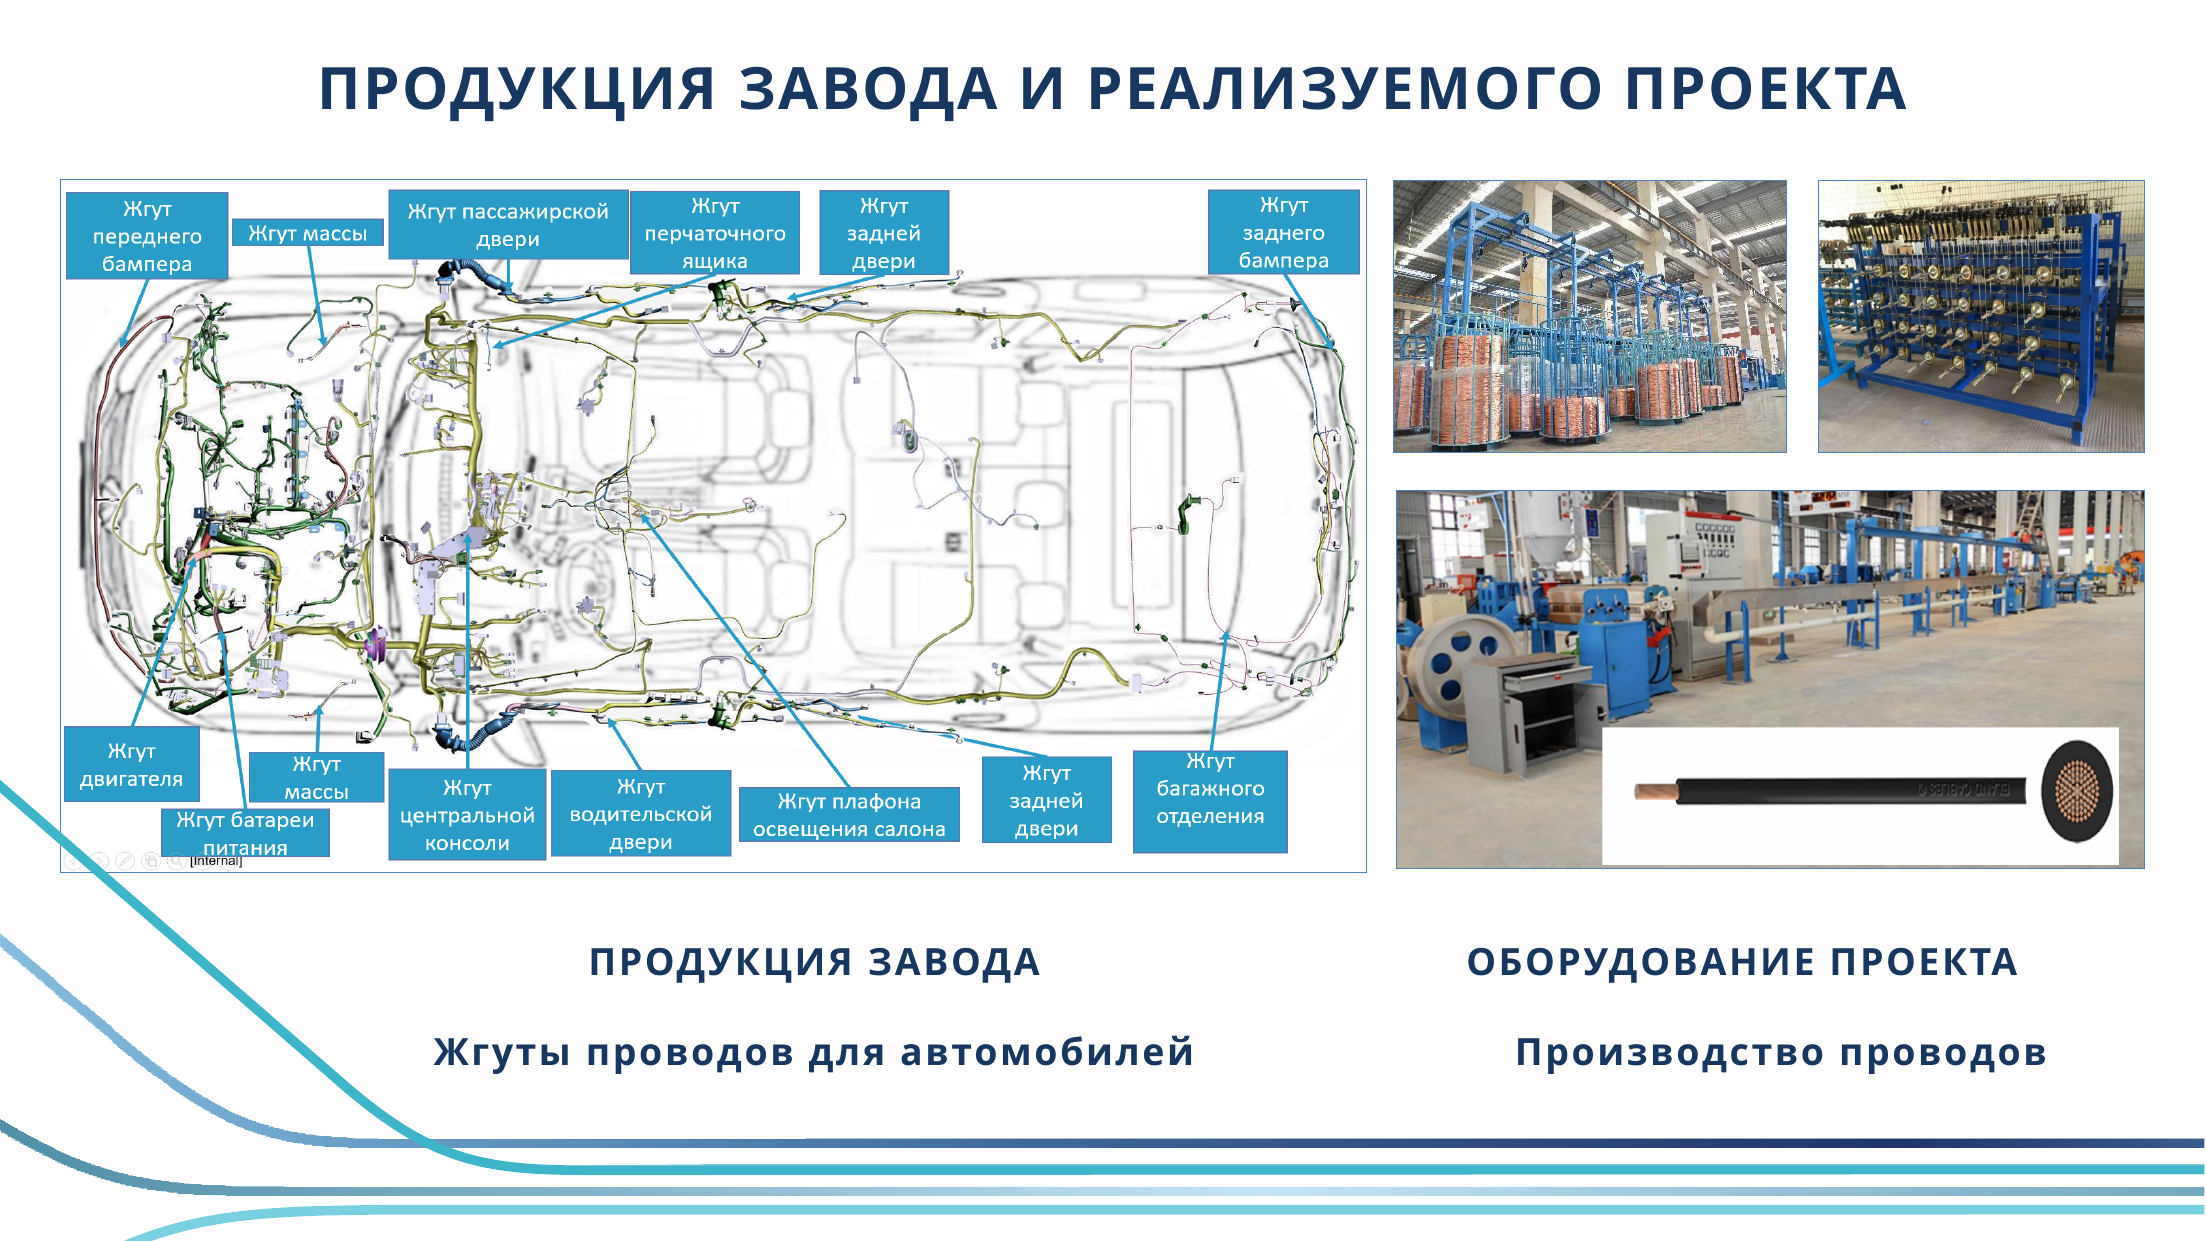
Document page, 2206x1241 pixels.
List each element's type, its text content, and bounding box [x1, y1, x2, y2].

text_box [0, 778, 2205, 1241]
text_box ПРОДУКЦИЯ ЗАВОДА И РЕАЛИЗУЕМОГО ПРОЕКТА [25, 48, 2199, 122]
picture [1818, 180, 2146, 453]
picture [1396, 490, 2146, 869]
picture [60, 179, 1368, 778]
picture [1393, 180, 1787, 453]
